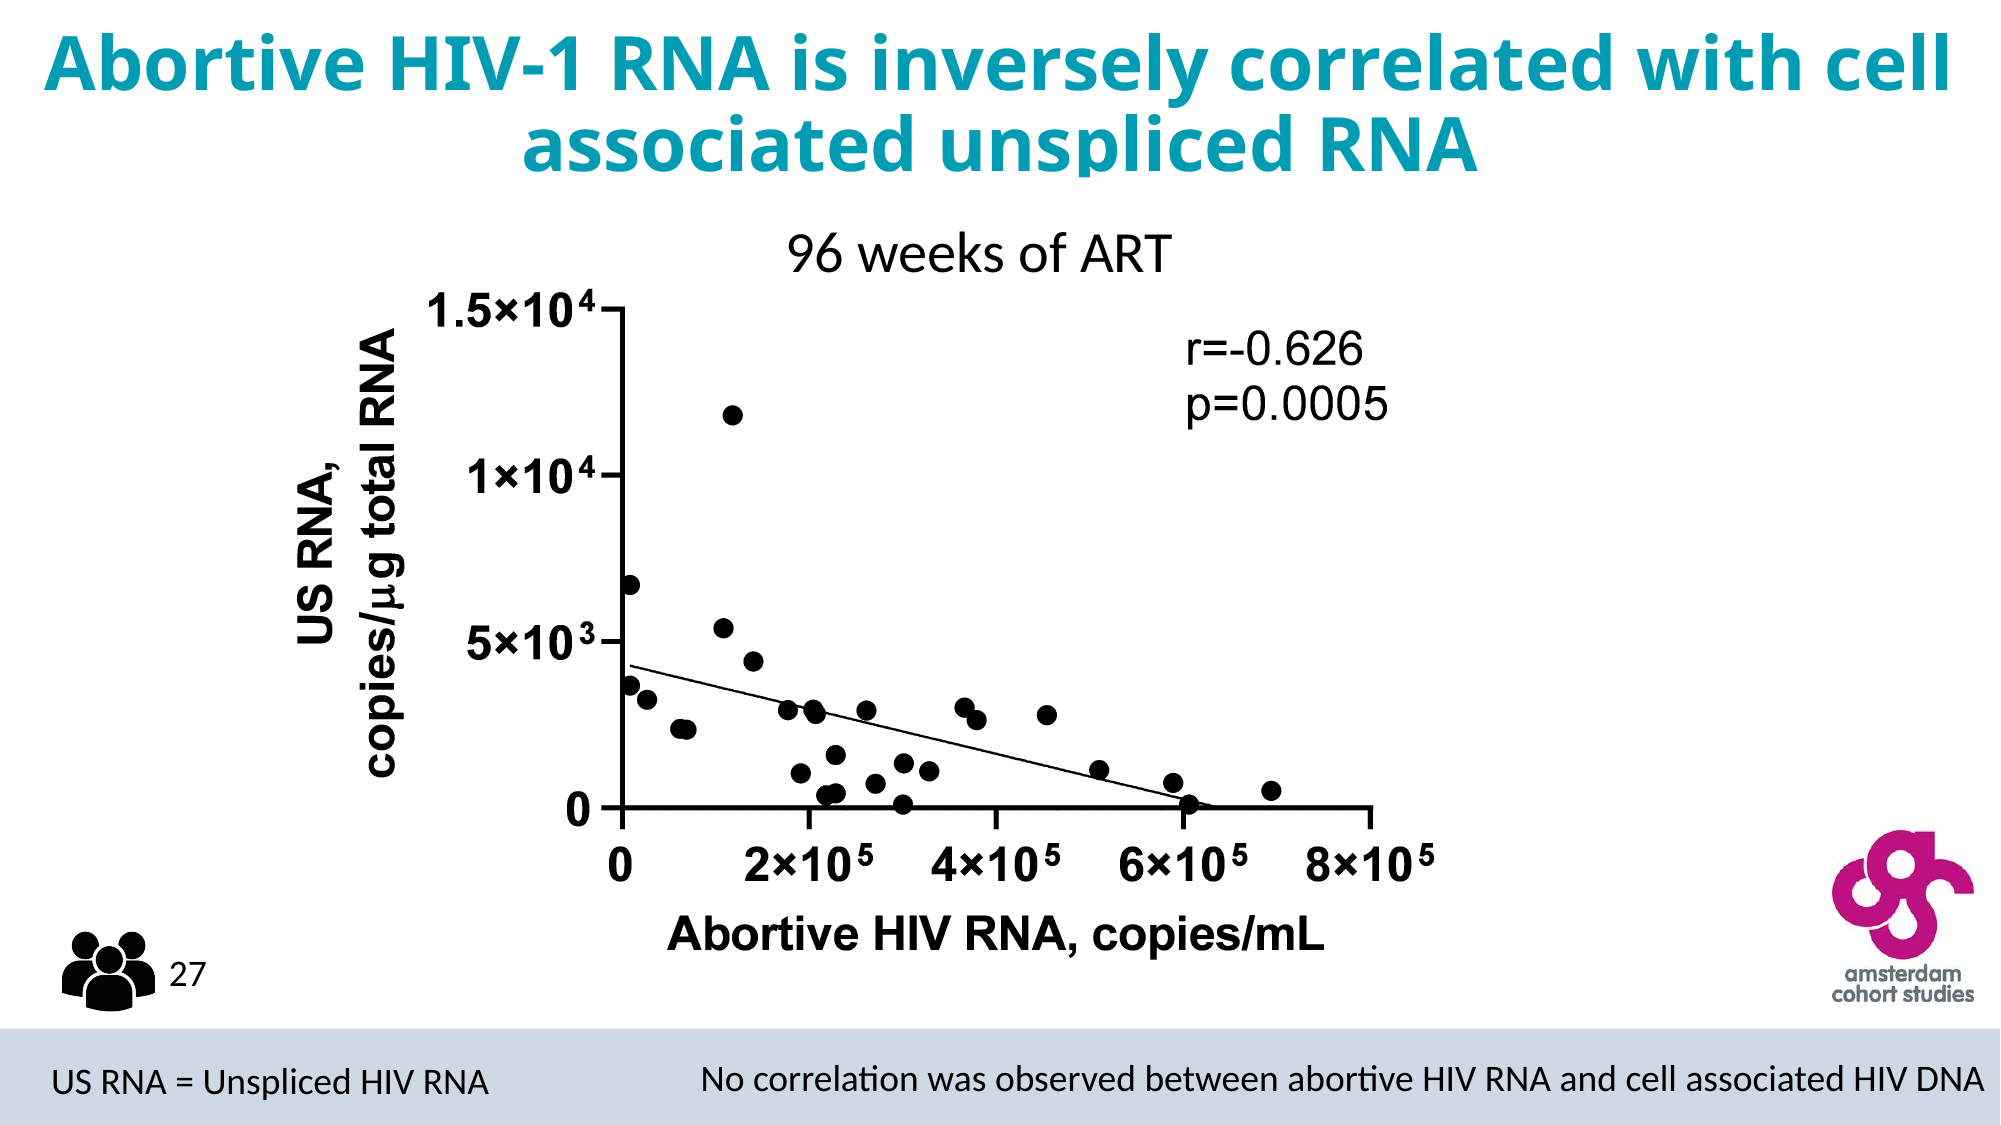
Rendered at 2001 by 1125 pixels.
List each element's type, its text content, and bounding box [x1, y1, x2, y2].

text_box No correlation was observed between abortive HIV RNA and cell associated HIV DNA [685, 1046, 2000, 1107]
picture [1832, 830, 1974, 1002]
picture [62, 924, 155, 1019]
text_box US RNA = Unspliced HIV RNA [36, 1049, 505, 1110]
picture [228, 130, 1543, 1019]
text_box Abortive HIV-1 RNA is inversely correlated with cell associated unspliced RNA [0, 18, 2000, 196]
text_box 27 [155, 942, 228, 1002]
